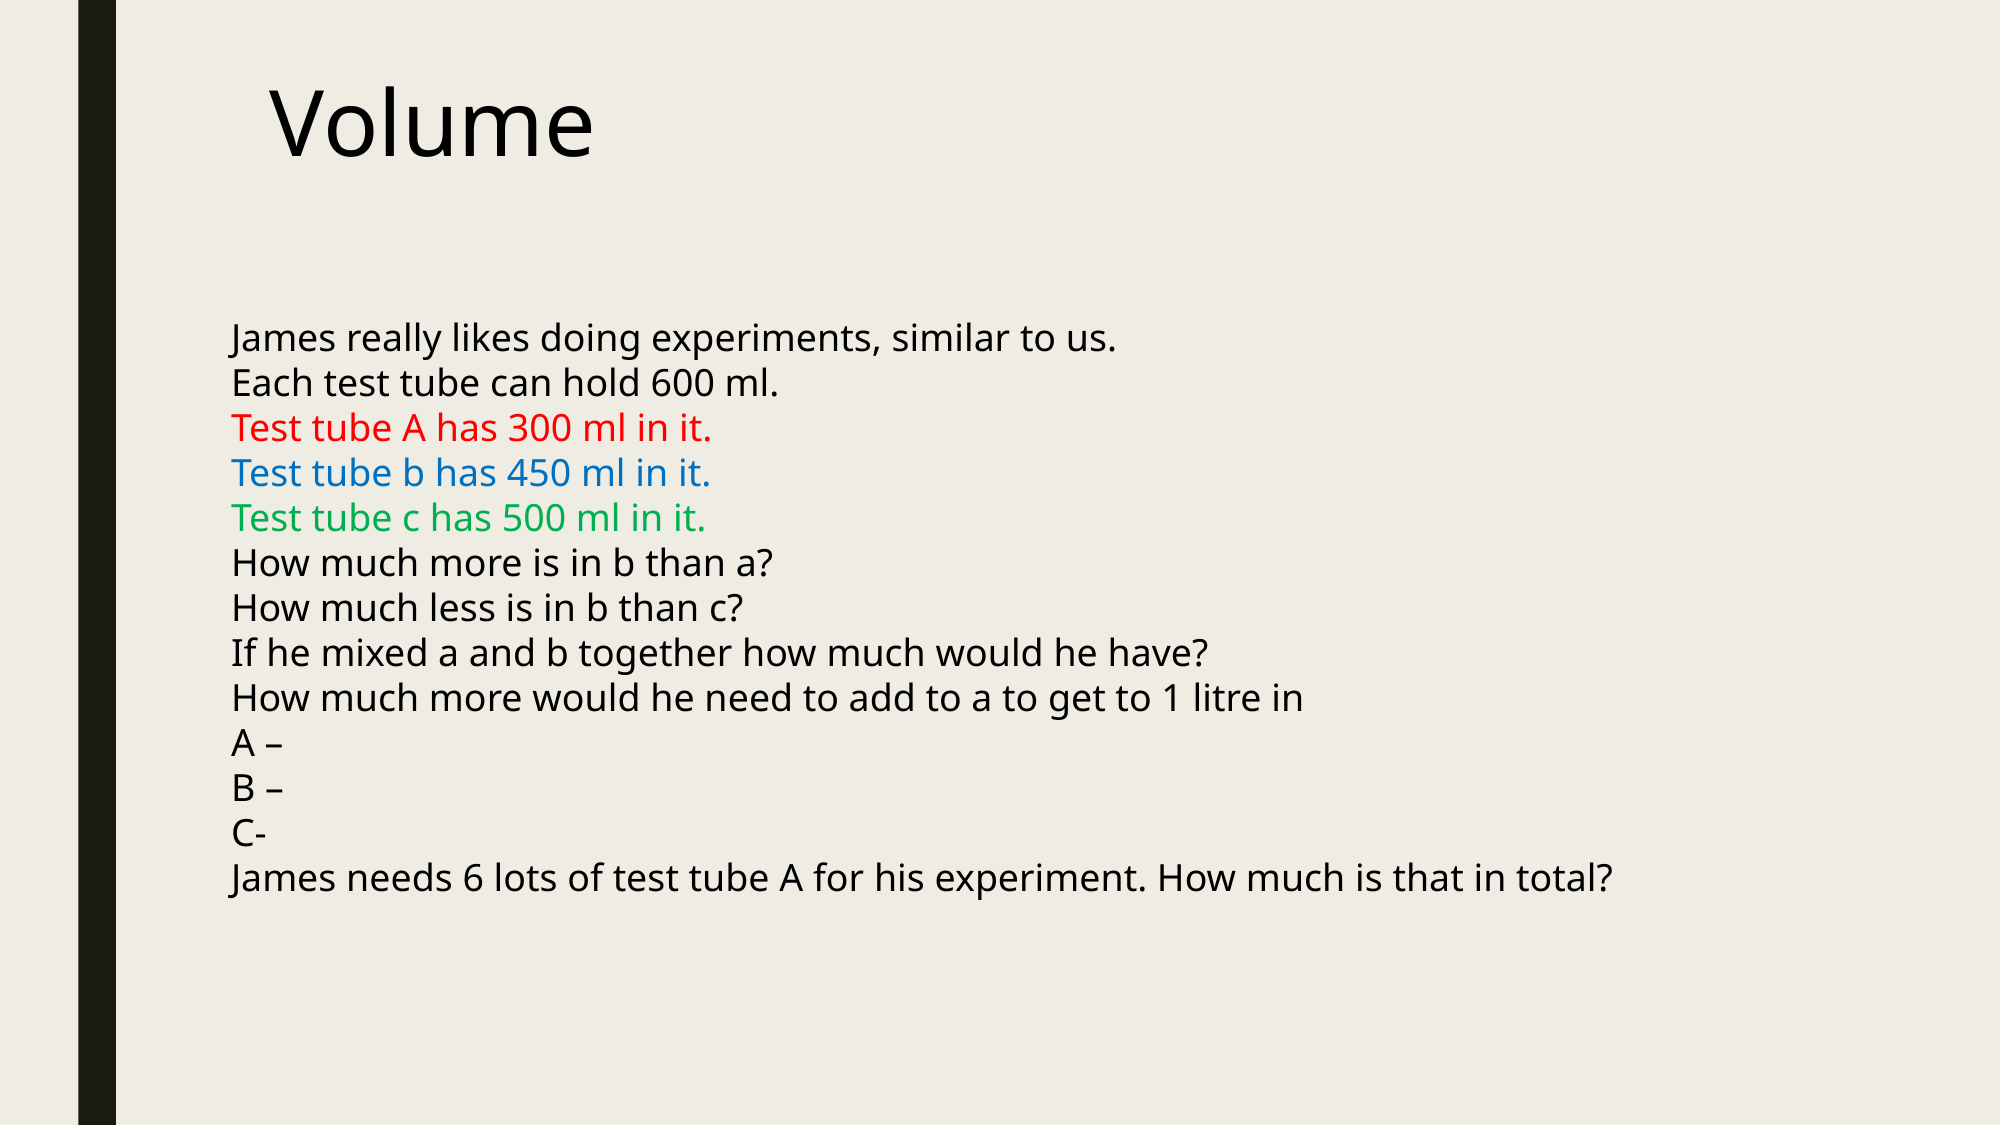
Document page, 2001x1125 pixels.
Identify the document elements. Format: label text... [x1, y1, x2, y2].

text_box Volume [254, 57, 1530, 183]
text_box James really likes doing experiments, similar to us. Each test tube can hold 600 ml. Test tube A has 300 ml in it. Test tube b has 450 ml in it. Test tube c has 500 ml in it. How much more is in b than a? How much less is in b than c? If he mixed a and b together how much would he have? How much more would he need to add to a to get to 1 litre in A – B – C- James needs 6 lots of test tube A for his experiment. How much is that in total? [216, 306, 1852, 907]
